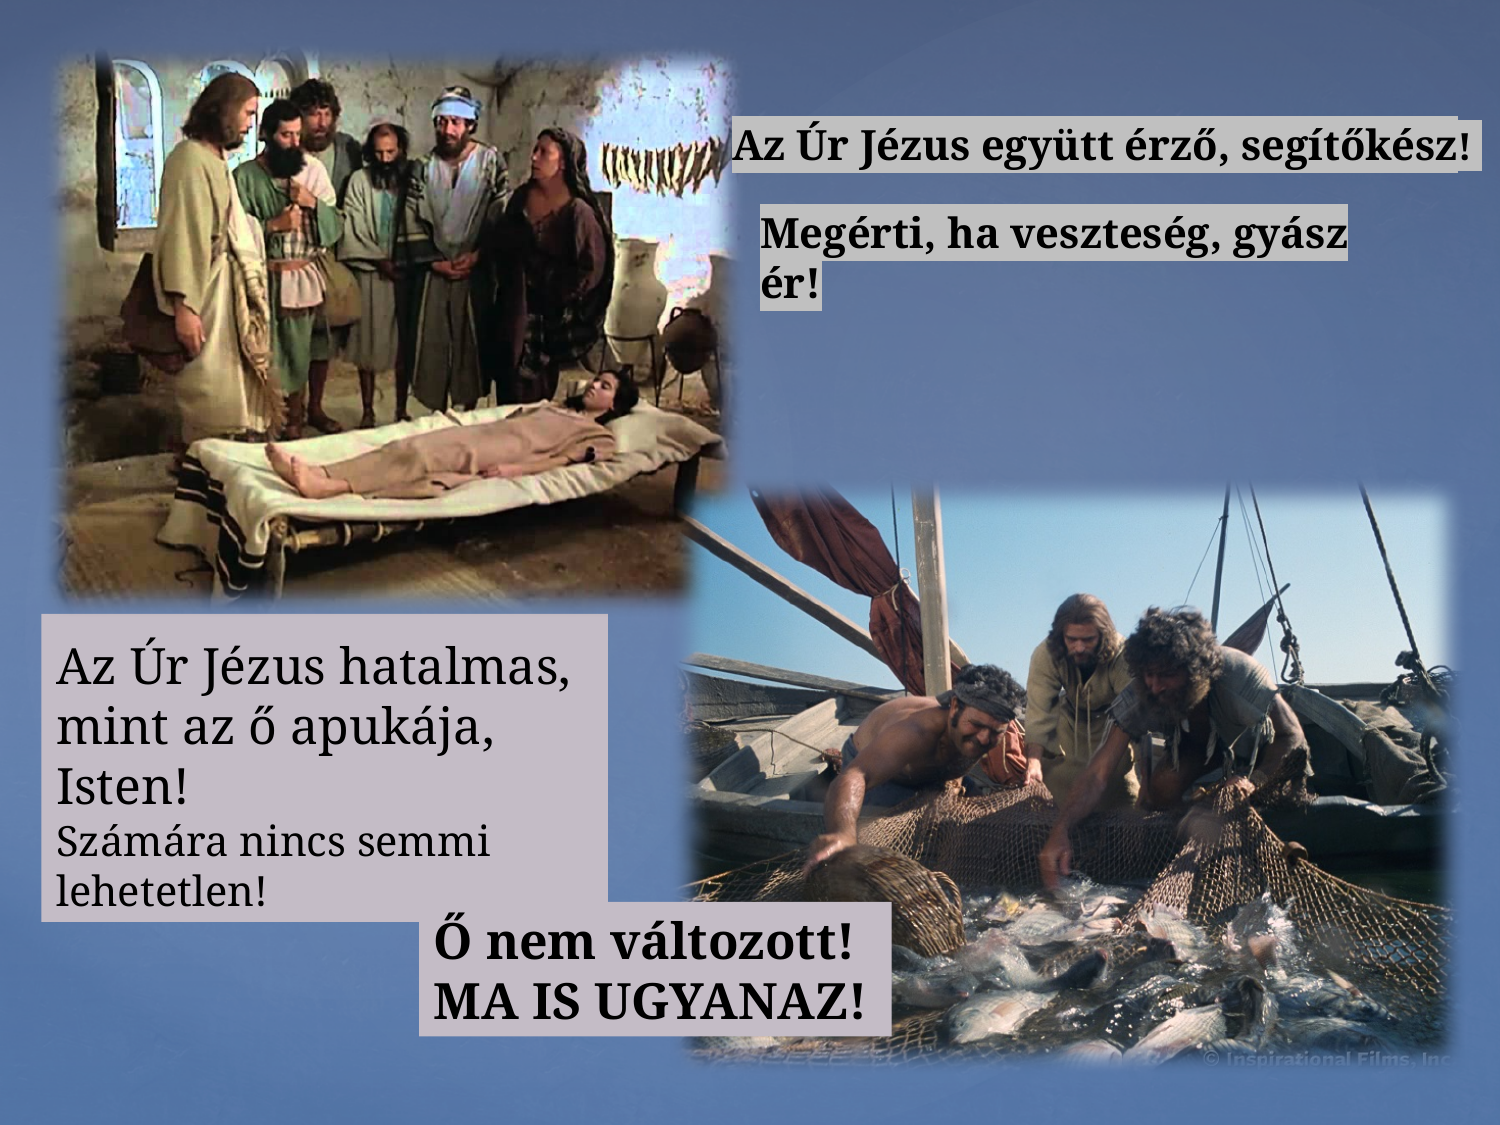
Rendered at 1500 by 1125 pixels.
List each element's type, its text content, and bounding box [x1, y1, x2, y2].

text_box Az Úr Jézus együtt érző, segítőkész! [755, 111, 1497, 176]
text_box Ő nem változott! MA IS UGYANAZ! [419, 901, 659, 1037]
title Az Úr Jézus hatalmas, mint az ő apukája, Isten! Számára nincs semmi lehetetlen! [41, 631, 608, 922]
picture [40, 42, 1467, 1074]
text_box Megérti, ha veszteség, gyász ér! [755, 176, 1376, 315]
